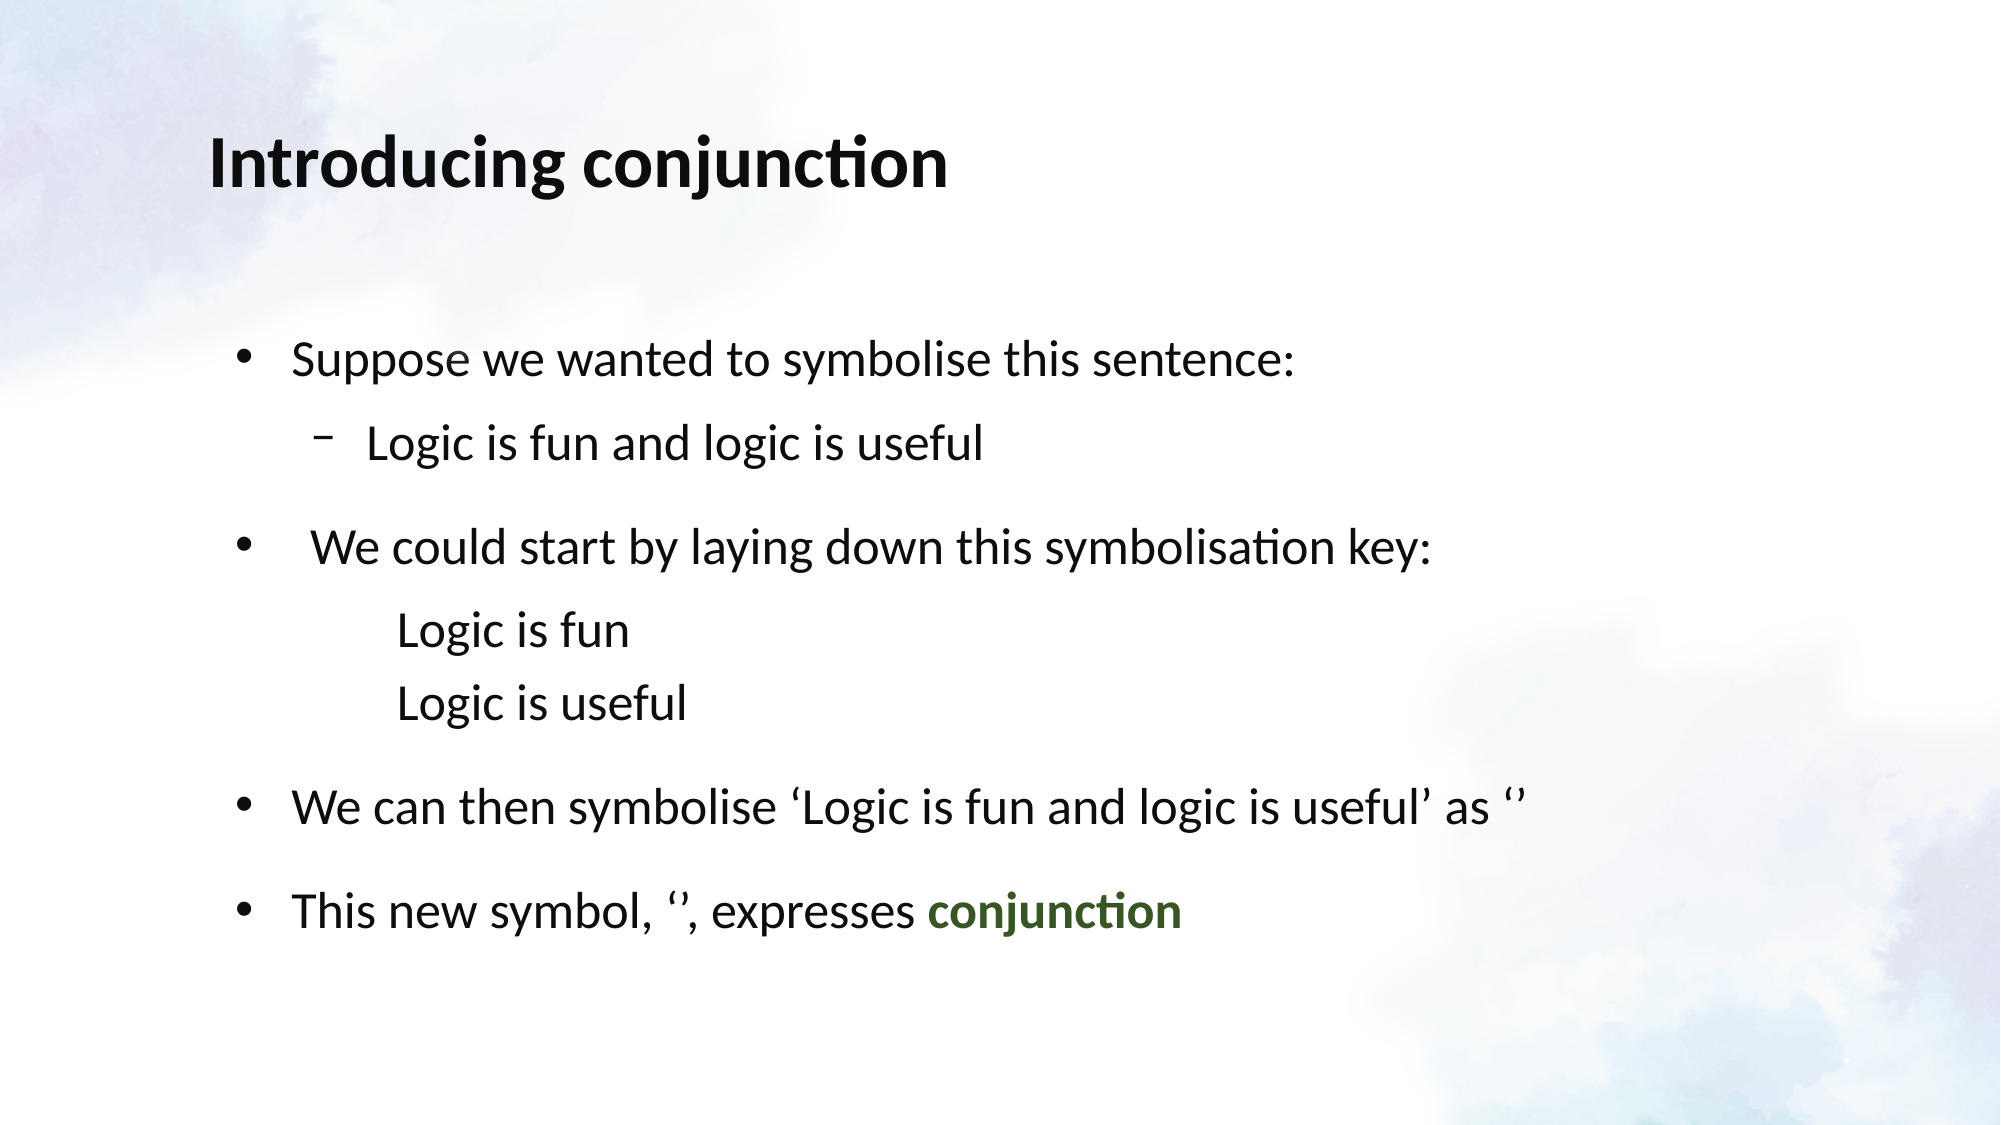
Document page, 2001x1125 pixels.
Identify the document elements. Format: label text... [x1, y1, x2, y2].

picture [0, 0, 867, 474]
picture [1332, 562, 2000, 1125]
text_box Introducing conjunction [867, 104, 1753, 210]
